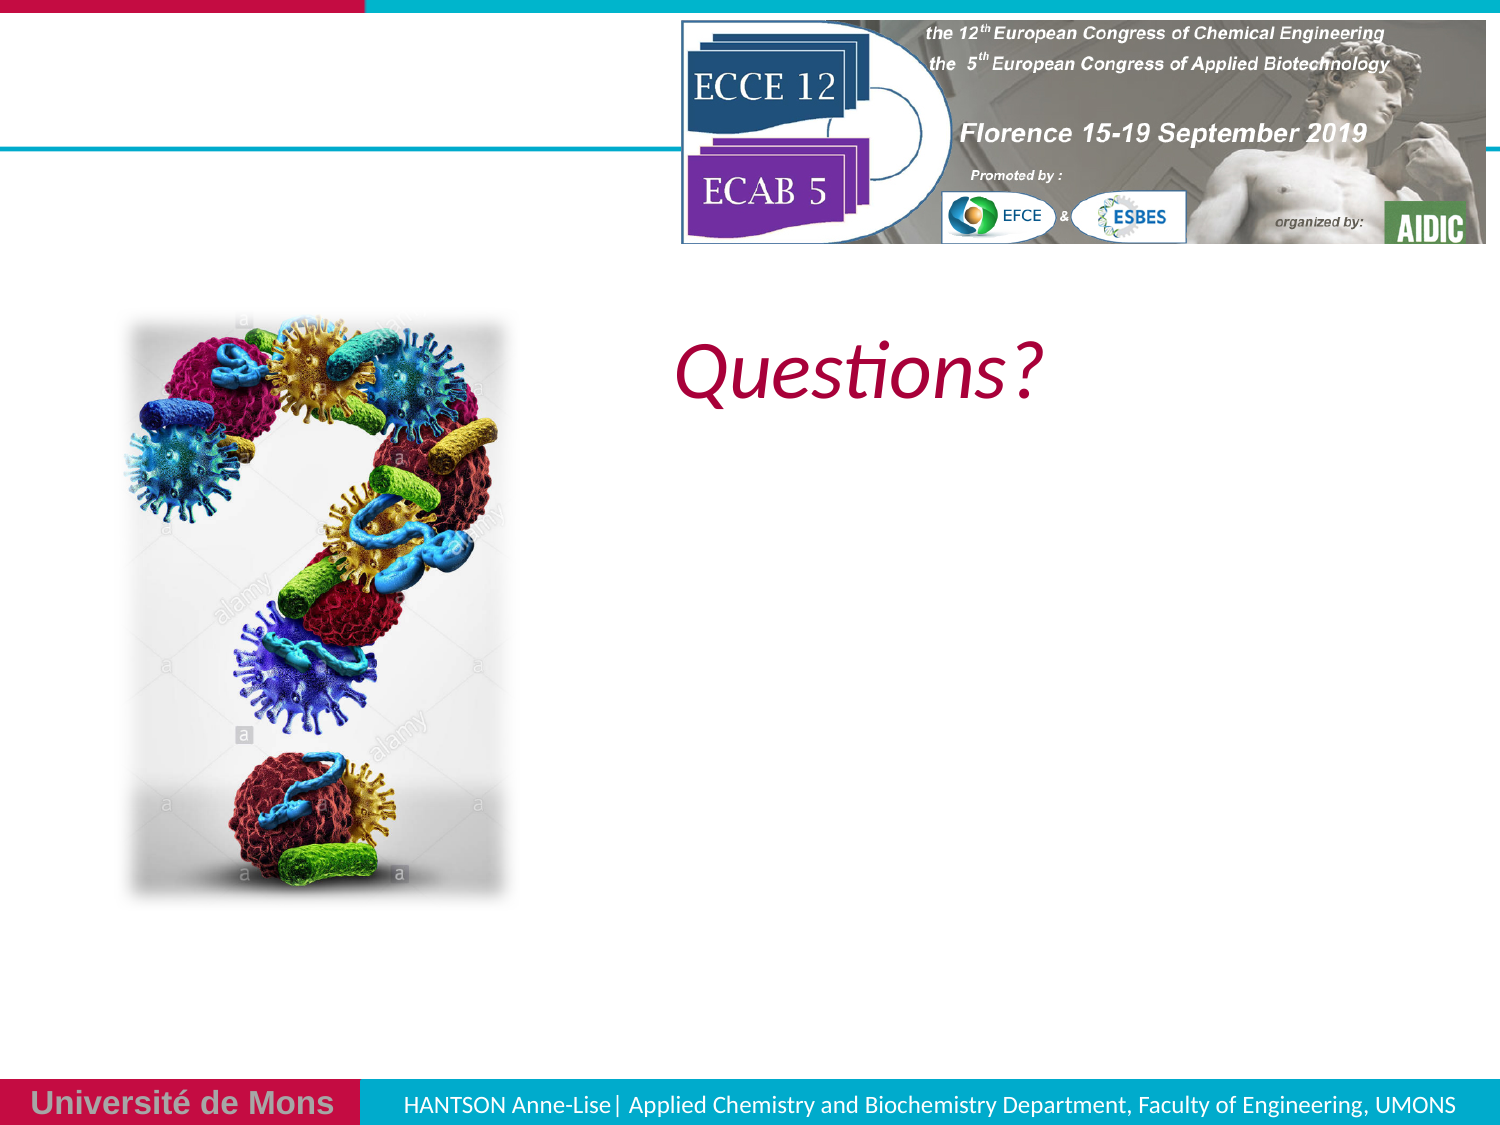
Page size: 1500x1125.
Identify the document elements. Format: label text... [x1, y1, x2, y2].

picture [0, 0, 1500, 13]
picture [114, 306, 520, 911]
picture [0, 1079, 360, 1125]
picture [681, 20, 1486, 245]
text_box Questions? [653, 326, 1184, 405]
text_box HANTSON Anne-Lise| Applied Chemistry and Biochemistry Department, Faculty of Engineering, UMONS [360, 1079, 1500, 1125]
